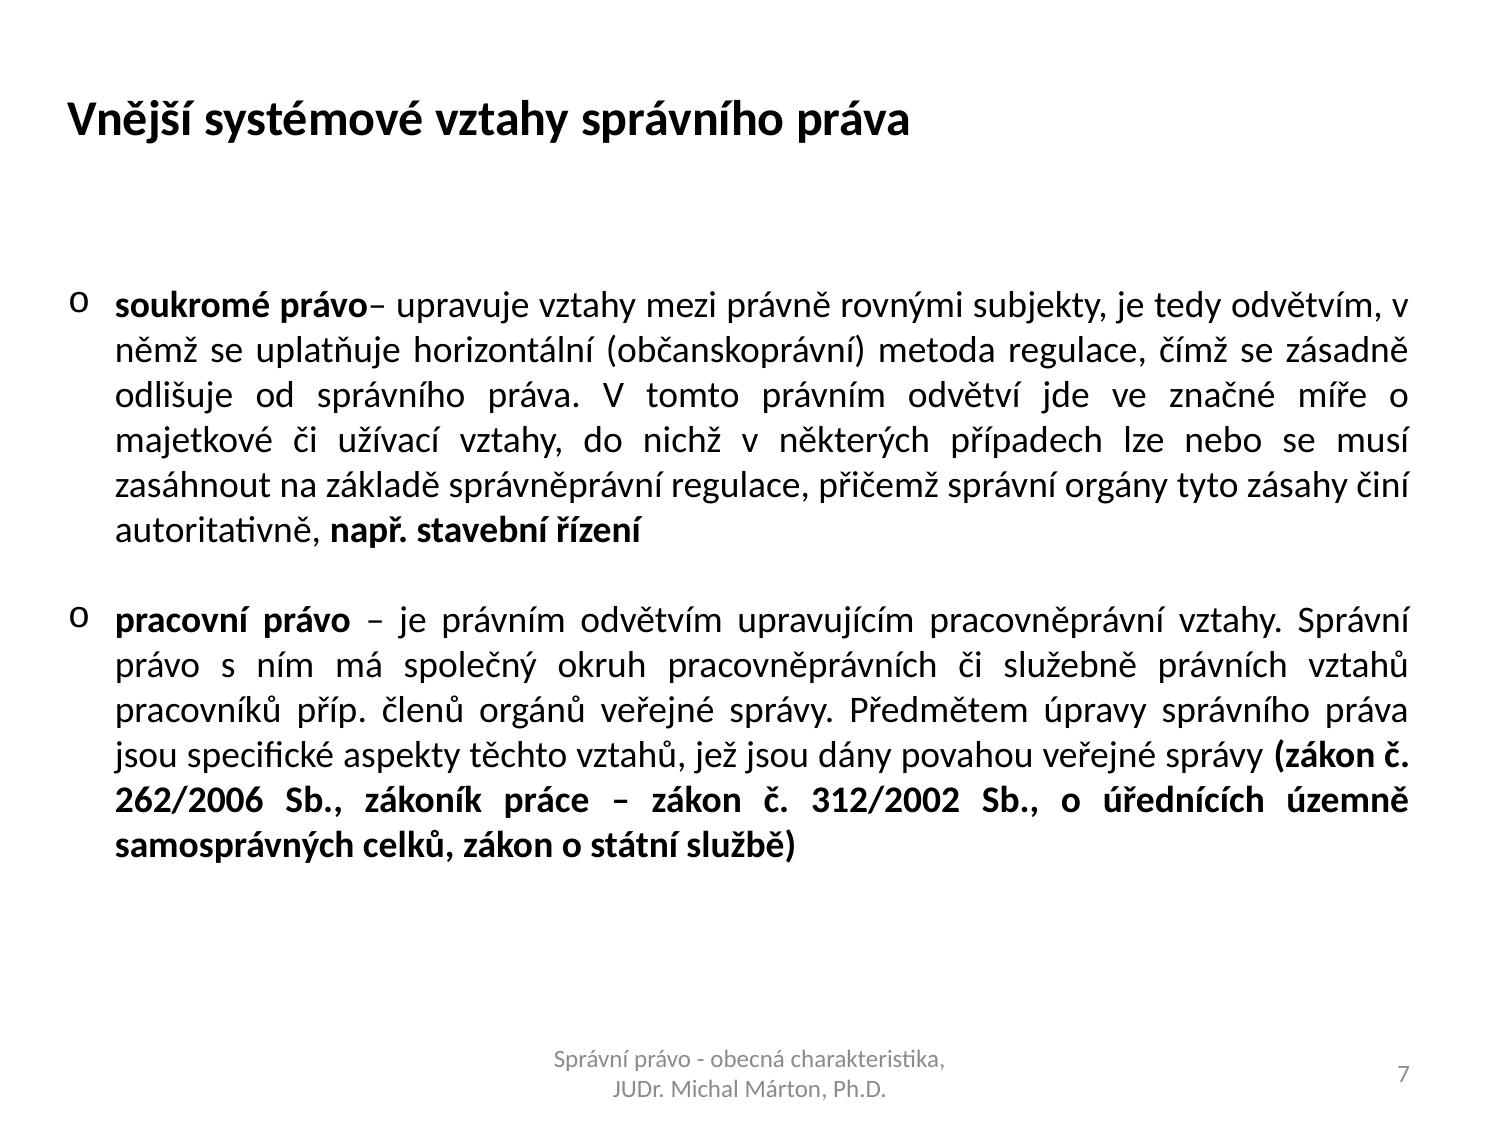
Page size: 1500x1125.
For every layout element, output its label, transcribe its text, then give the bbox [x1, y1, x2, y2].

slide_number 7 [1074, 1042, 1425, 1103]
text_box Vnější systémové vztahy správního práva soukromé právo– upravuje vztahy mezi právně rovnými subjekty, je tedy odvětvím, v němž se uplatňuje horizontální (občanskoprávní) metoda regulace, čímž se zásadně odlišuje od správního práva. V tomto právním odvětví jde ve značné míře o majetkové či užívací vztahy, do nichž v některých případech lze nebo se musí zasáhnout na základě správněprávní regulace, přičemž správní orgány tyto zásahy činí autoritativně, např. stavební řízení pracovní právo – je právním odvětvím upravujícím pracovněprávní vztahy. Správní právo s ním má společný okruh pracovněprávních či služebně právních vztahů pracovníků příp. členů orgánů veřejné správy. Předmětem úpravy správního práva jsou specifické aspekty těchto vztahů, jež jsou dány povahou veřejné správy (zákon č. 262/2006 Sb., zákoník práce – zákon č. 312/2002 Sb., o úřednících územně samosprávných celků, zákon o státní službě) [53, 78, 1425, 918]
footer Správní právo - obecná charakteristika, JUDr. Michal Márton, Ph.D. [512, 1042, 988, 1103]
